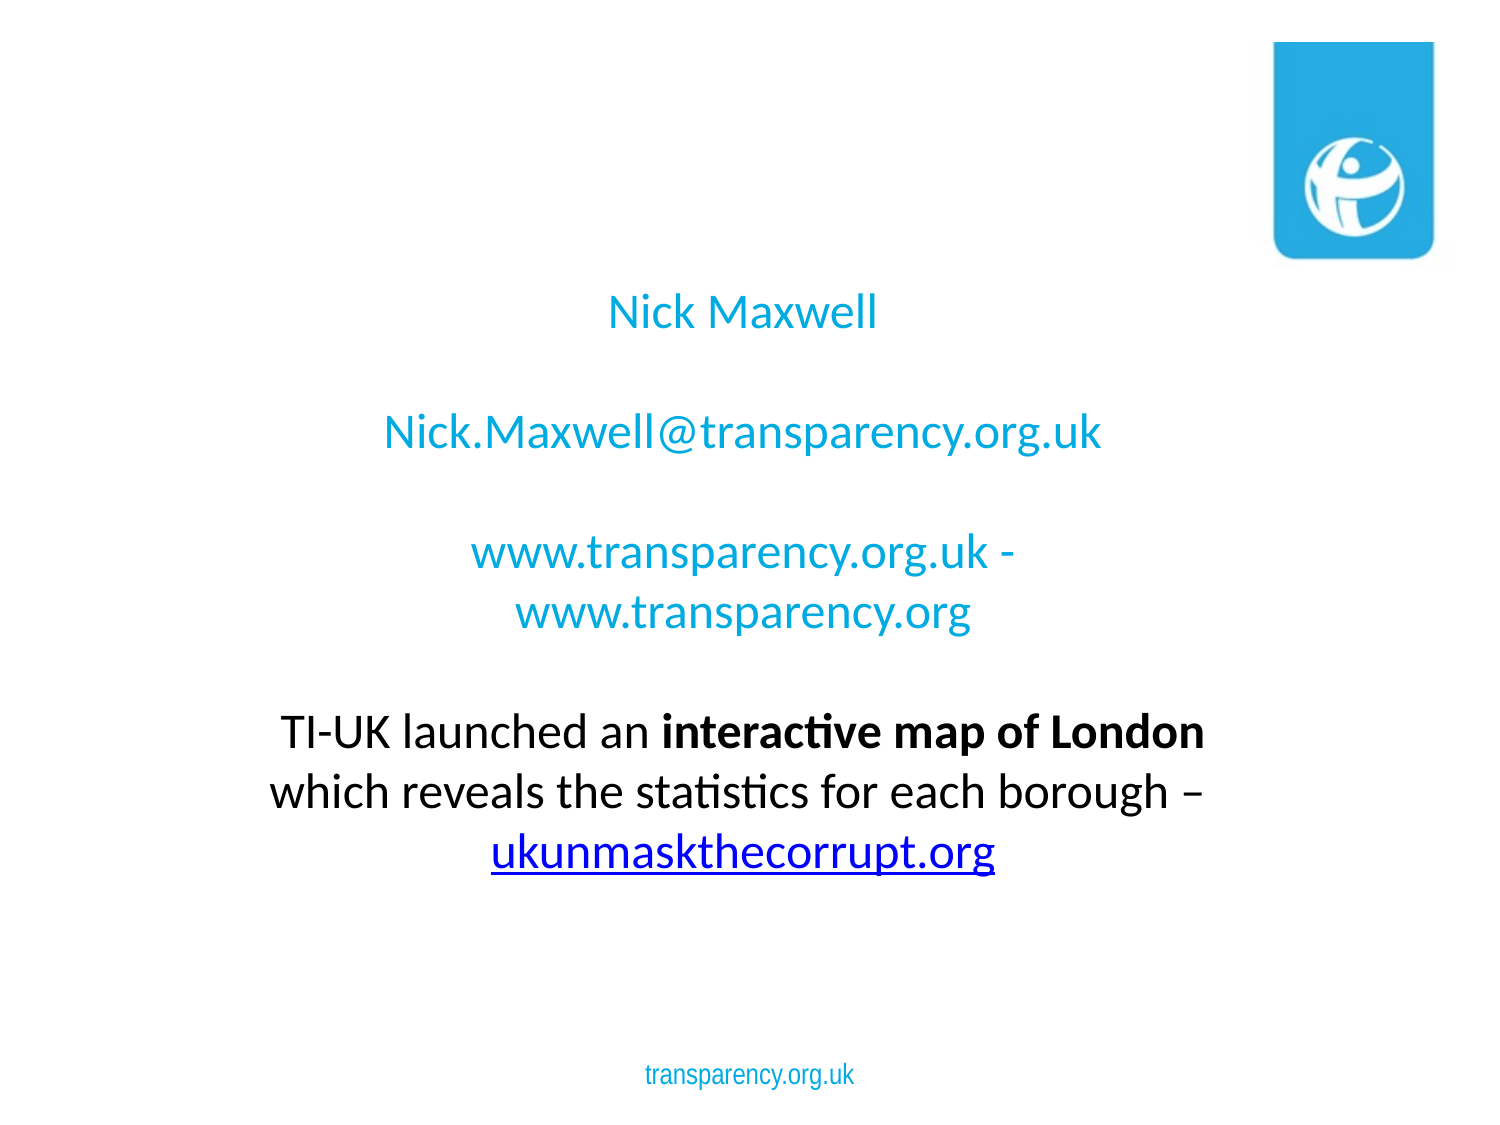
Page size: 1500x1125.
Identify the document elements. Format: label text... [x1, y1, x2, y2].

text_box Nick Maxwell Nick.Maxwell@transparency.org.uk www.transparency.org.uk - www.transparency.org TI-UK launched an interactive map of London which reveals the statistics for each borough – ukunmaskthecorrupt.org [235, 270, 1251, 946]
picture [1250, 42, 1455, 272]
footer transparency.org.uk [512, 1042, 988, 1103]
